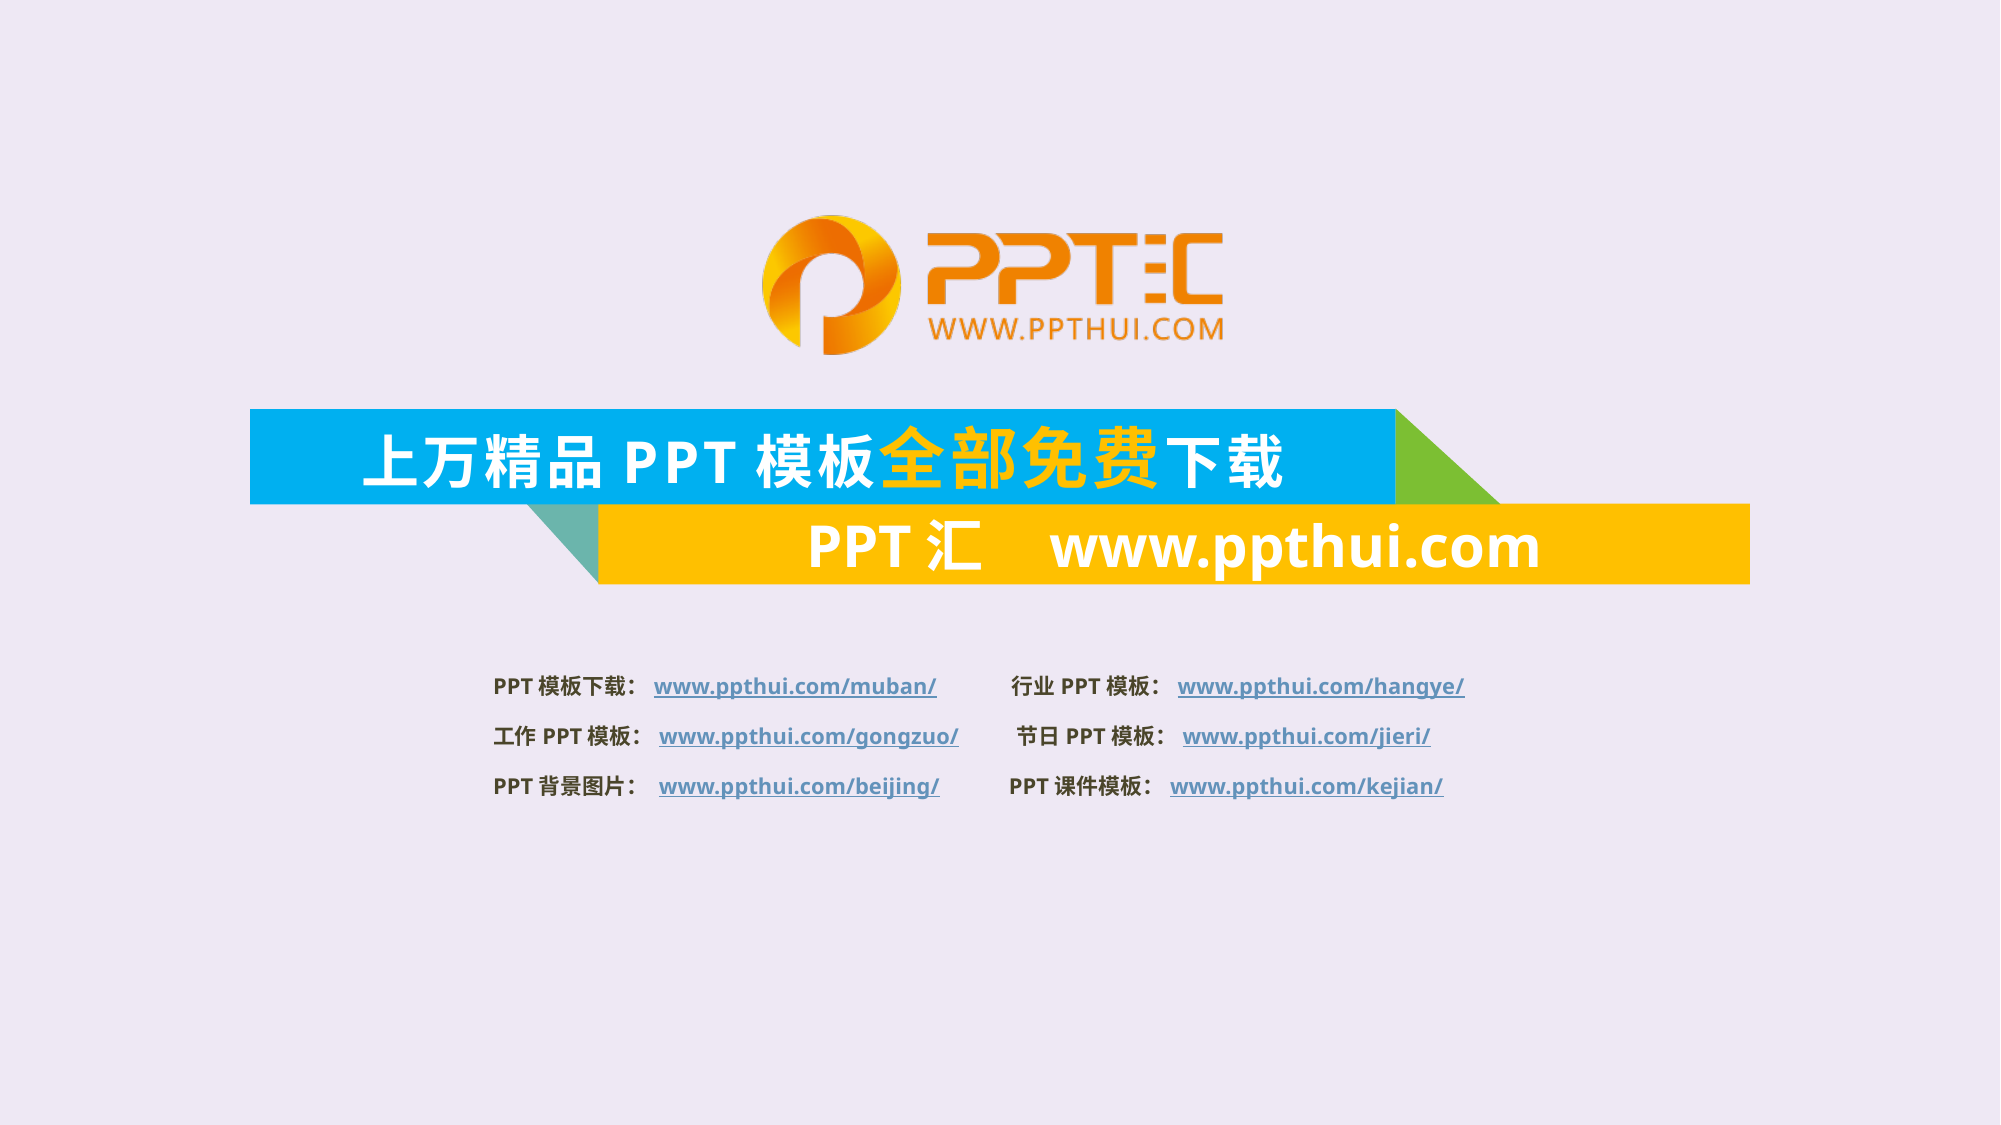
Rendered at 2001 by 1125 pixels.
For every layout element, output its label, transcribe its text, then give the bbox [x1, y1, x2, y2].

text_box 上万精品PPT模板全部免费下载 [249, 408, 1394, 505]
text_box [1394, 406, 1504, 506]
text_box PPT汇 www.ppthui.com [597, 502, 1751, 585]
text_box [526, 505, 597, 584]
picture [758, 159, 1227, 395]
text_box PPT模板下载：www.ppthui.com/muban/ 行业PPT模板：www.ppthui.com/hangye/ 工作PPT模板：www.ppthui.com/gongzuo/ 节日PPT模板：www.ppthui.com/jieri/ PPT背景图片： www.ppthui.com/beijing/ PPT课件模板：www.ppthui.com/kejian/ [478, 623, 1507, 832]
